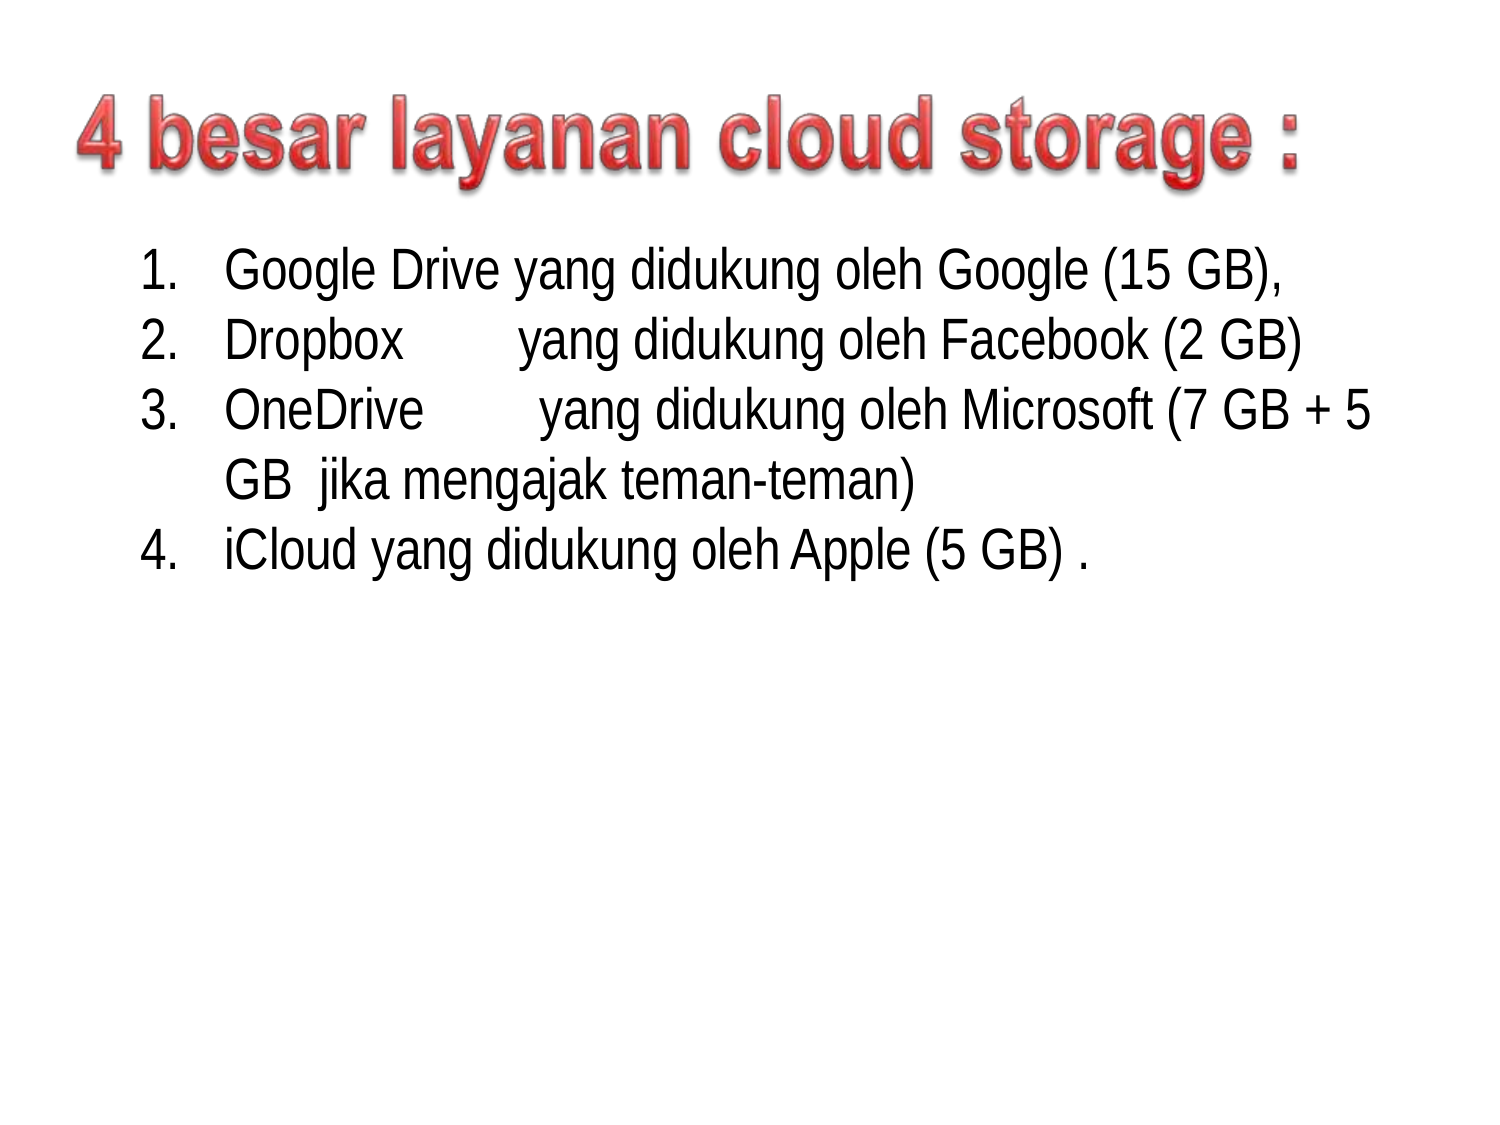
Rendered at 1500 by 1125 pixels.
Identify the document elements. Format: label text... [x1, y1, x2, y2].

text_box Google Drive yang didukung oleh Google (15 GB), Dropbox yang didukung oleh Facebook (2 GB) OneDrive yang didukung oleh Microsoft (7 GB + 5 GB jika mengajak teman-teman) iCloud yang didukung oleh Apple (5 GB) . [137, 229, 1378, 582]
text_box [71, 93, 1303, 202]
